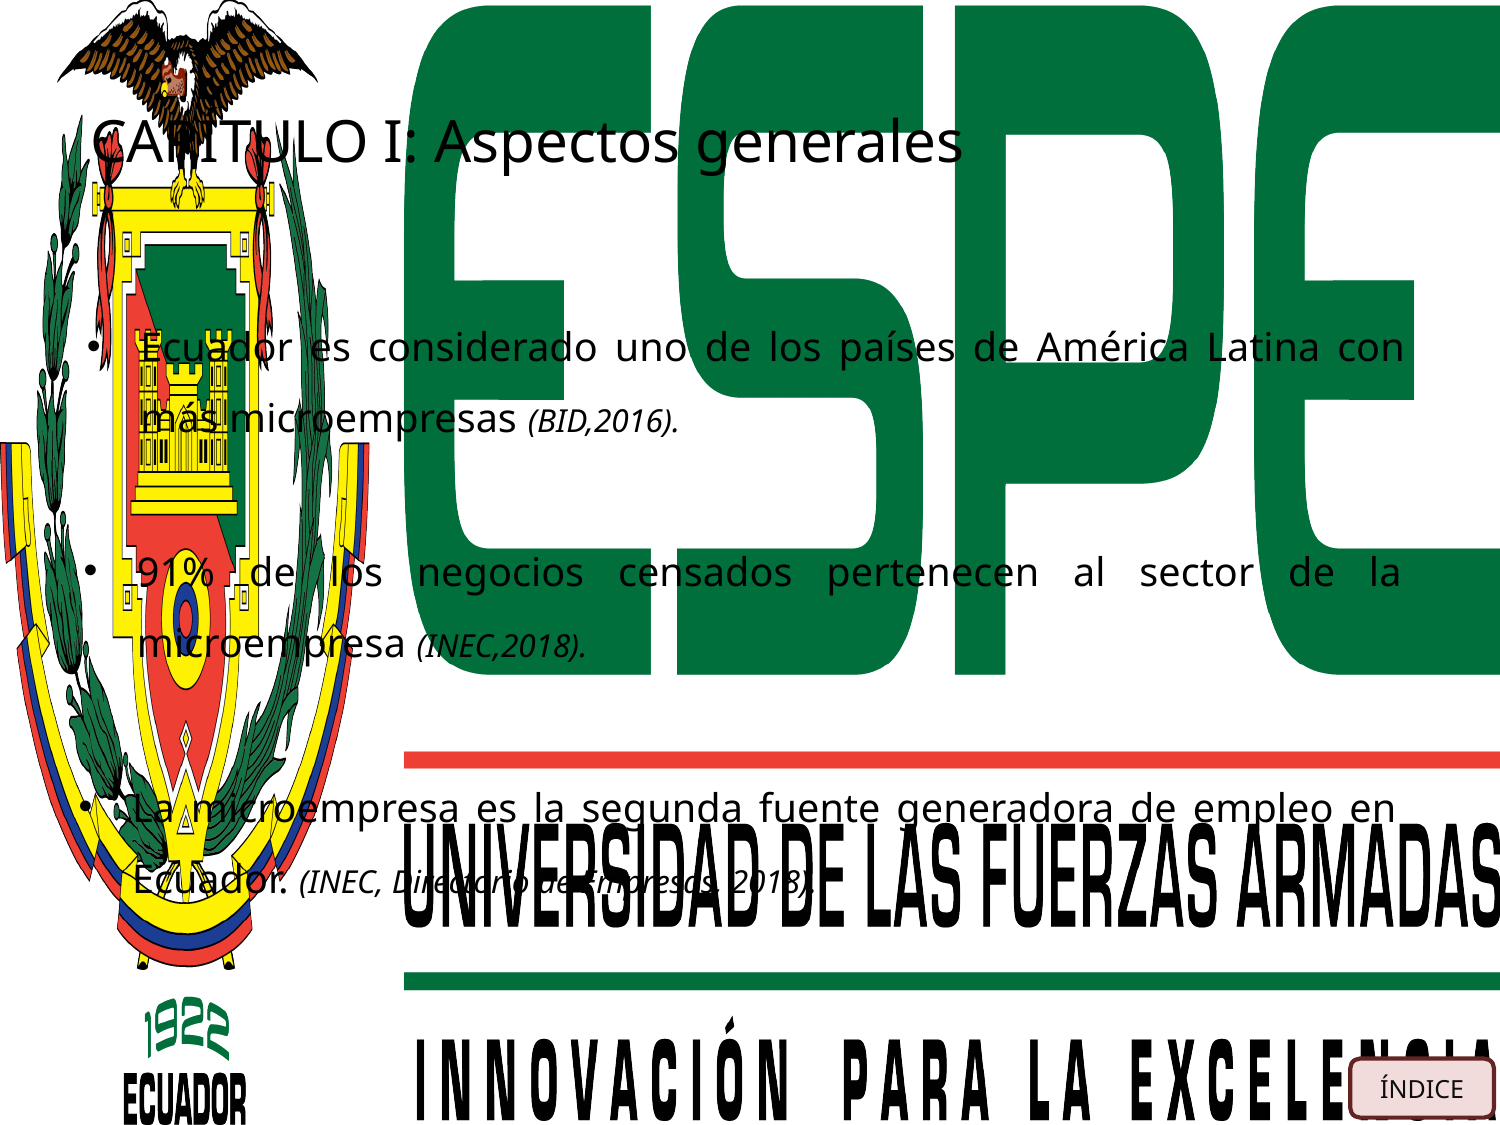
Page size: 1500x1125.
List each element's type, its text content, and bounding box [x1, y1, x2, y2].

text_box 91% de los negocios censados pertenecen al sector de la microempresa (INEC,2018). [68, 515, 1419, 674]
text_box La microempresa es la segunda fuente generadora de empleo en Ecuador. (INEC, Directorio de Empresas, 2018). [63, 751, 1414, 910]
picture [0, 0, 1500, 1125]
title CAPÍTULO I: Aspectos generales [75, 45, 1425, 233]
list Ecuador es considerado uno de los países de América Latina con más microempresas (BID,2016). [71, 290, 1422, 449]
text_box ÍNDICE [1348, 1056, 1497, 1120]
